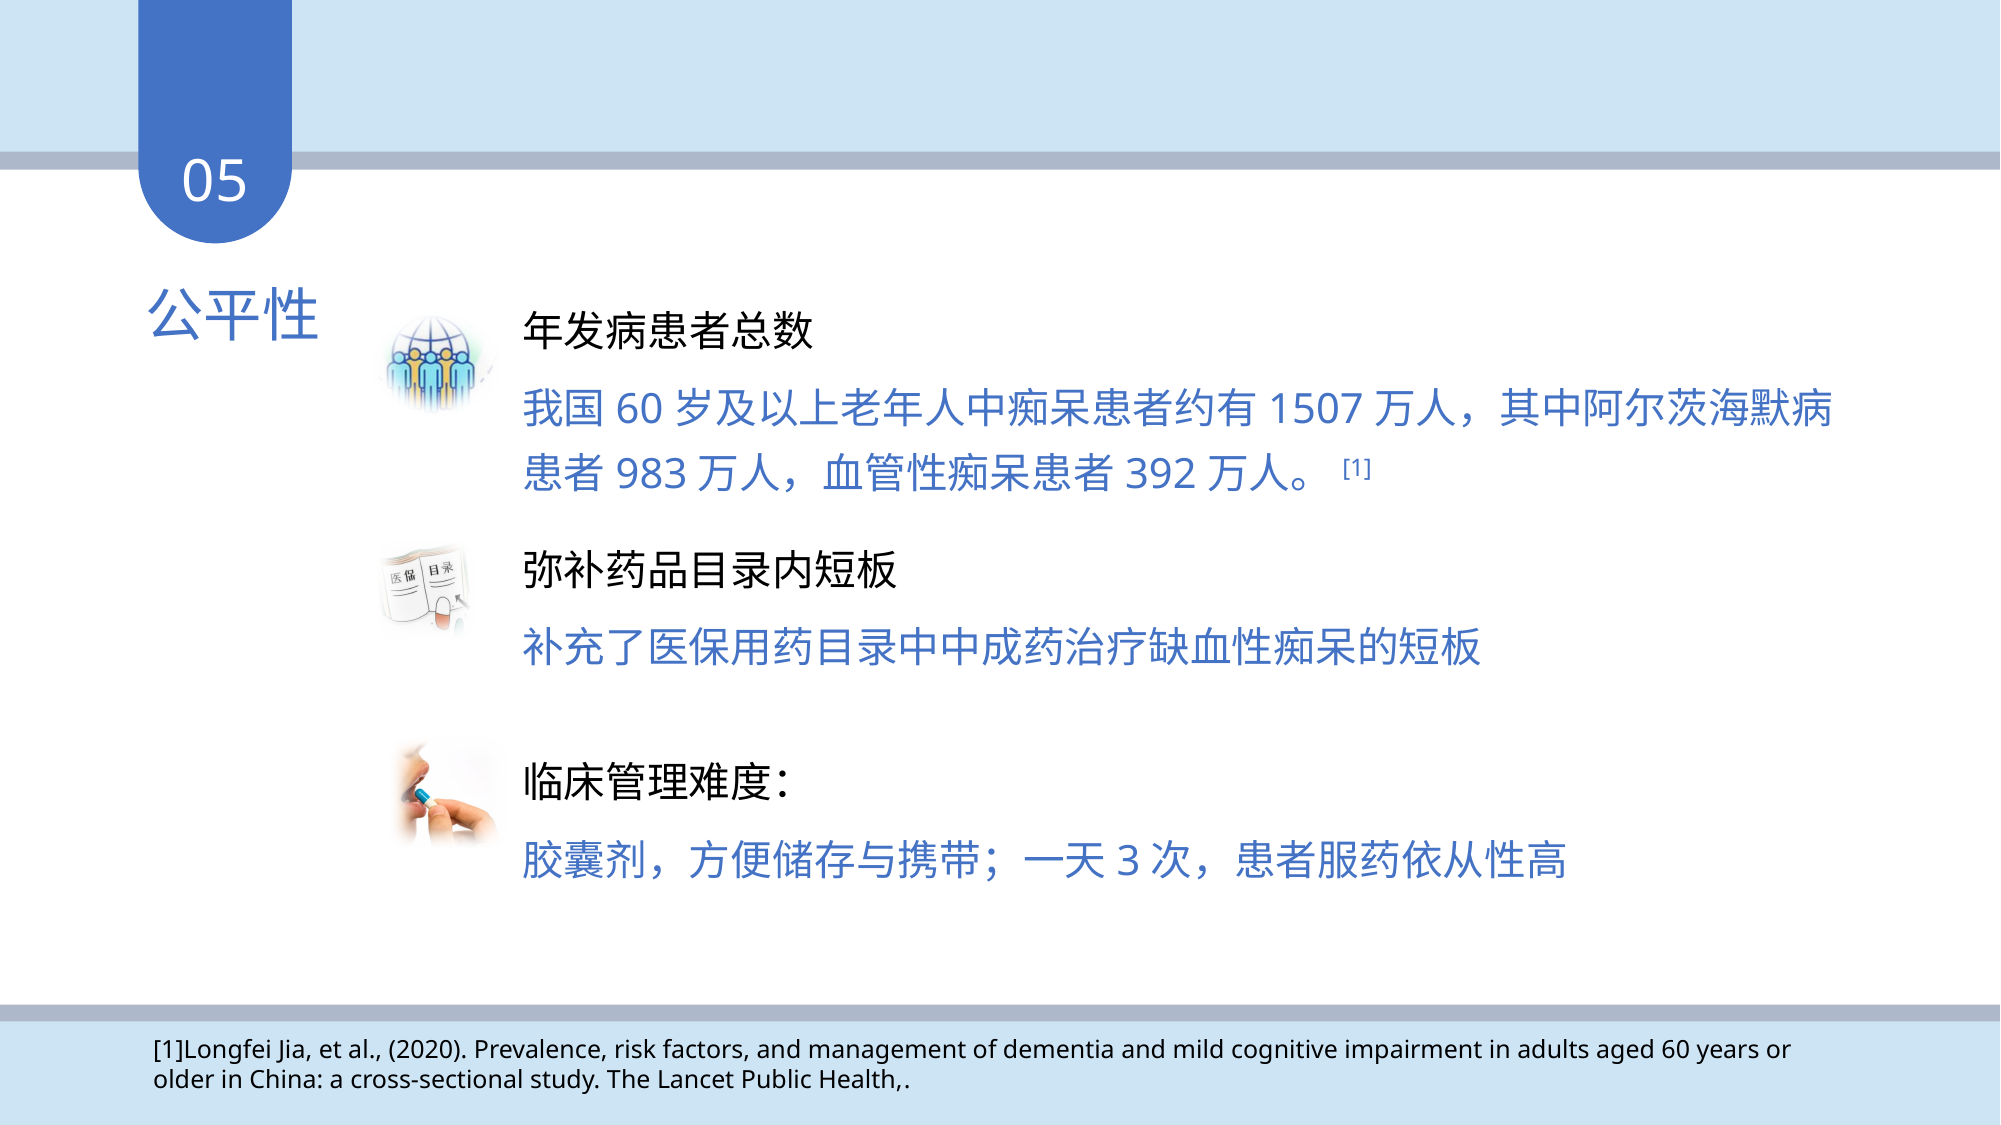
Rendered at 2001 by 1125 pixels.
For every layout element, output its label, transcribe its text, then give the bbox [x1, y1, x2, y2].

text_box [0, 1006, 2000, 1022]
text_box [1]Longfei Jia, et al., (2020). Prevalence, risk factors, and management of dementia and mild cognitive impairment in adults aged 60 years or older in China: a cross-sectional study. The Lancet Public Health,. [138, 1026, 1863, 1101]
text_box 临床管理难度： 胶囊剂，方便储存与携带；一天3次，患者服药依从性高 [507, 733, 1790, 891]
text_box 弥补药品目录内短板 补充了医保用药目录中中成药治疗缺血性痴呆的短板 [507, 521, 1581, 679]
text_box [0, 151, 137, 169]
text_box [293, 151, 2000, 169]
text_box 公平性 [131, 270, 558, 355]
text_box 05 [137, 0, 293, 245]
picture [365, 308, 508, 422]
text_box 年发病患者总数 我国60岁及以上老年人中痴呆患者约有1507万人，其中阿尔茨海默病患者983万人，血管性痴呆患者392万人。[1] [507, 281, 1863, 505]
text_box [0, 169, 2000, 1006]
picture [388, 736, 508, 850]
picture [376, 539, 475, 642]
